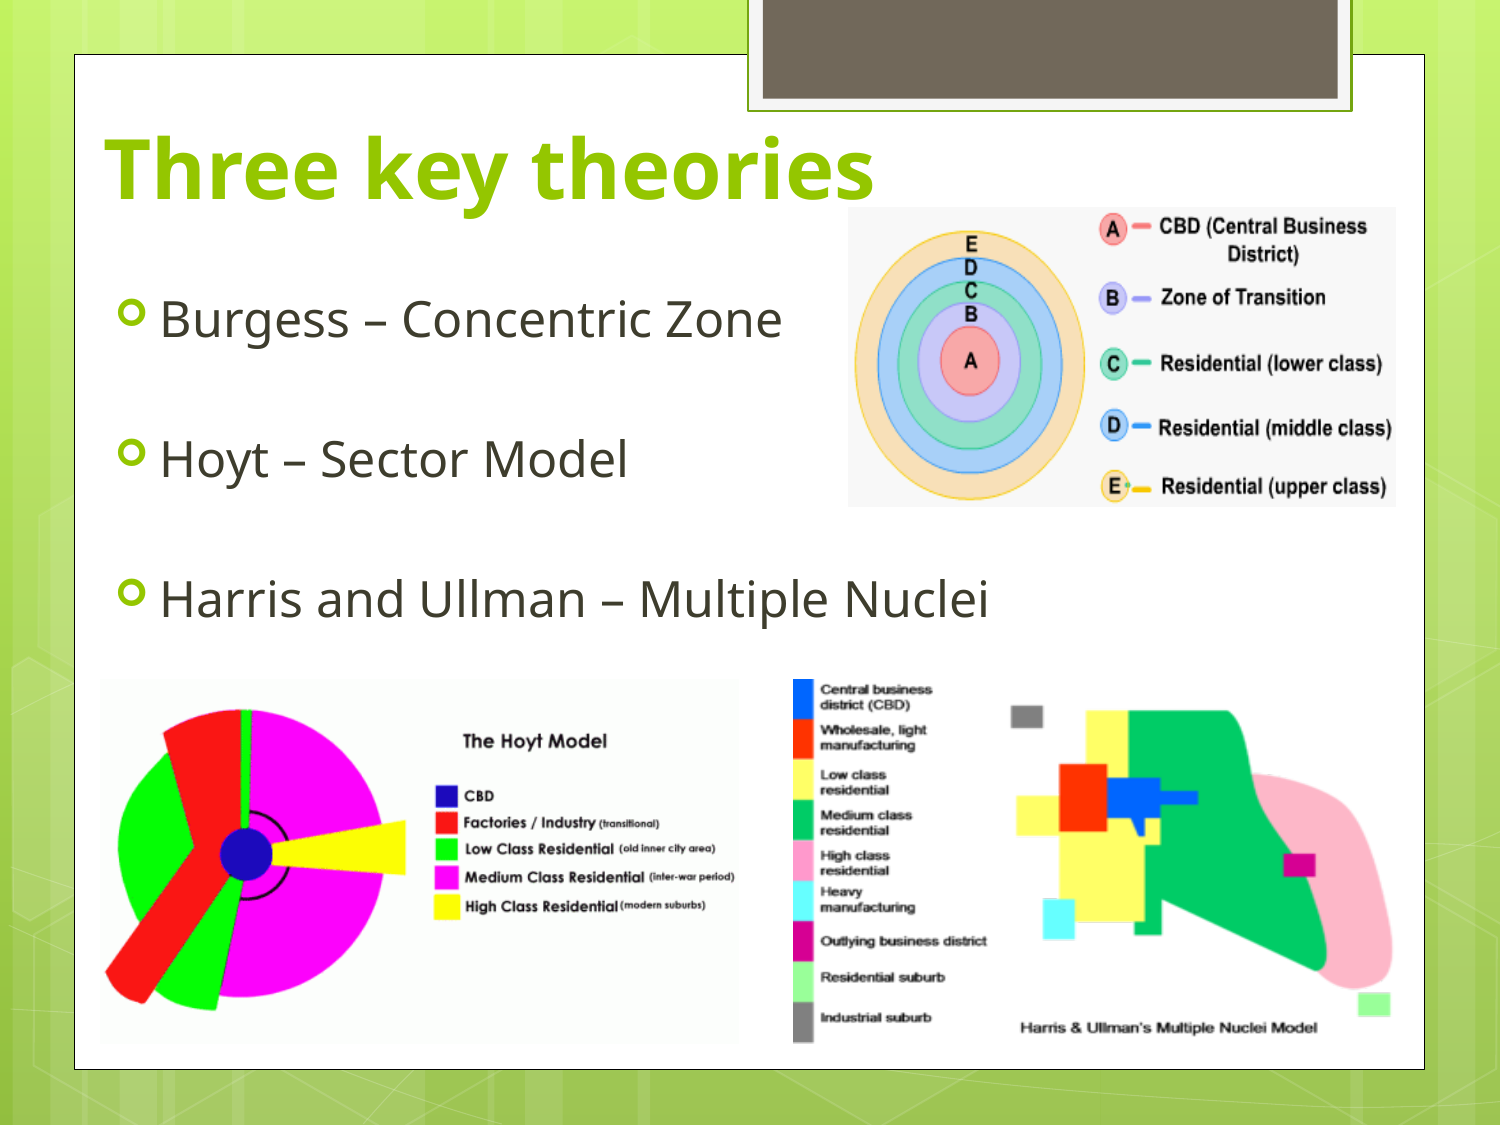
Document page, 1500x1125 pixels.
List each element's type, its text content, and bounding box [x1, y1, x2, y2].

title Three key theories [88, 91, 1241, 224]
picture [792, 678, 1396, 1044]
list Burgess – Concentric Zone Hoyt – Sector Model Harris and Ullman – Multiple Nuclei [88, 279, 1201, 856]
picture [847, 207, 1396, 508]
picture [99, 678, 739, 1045]
